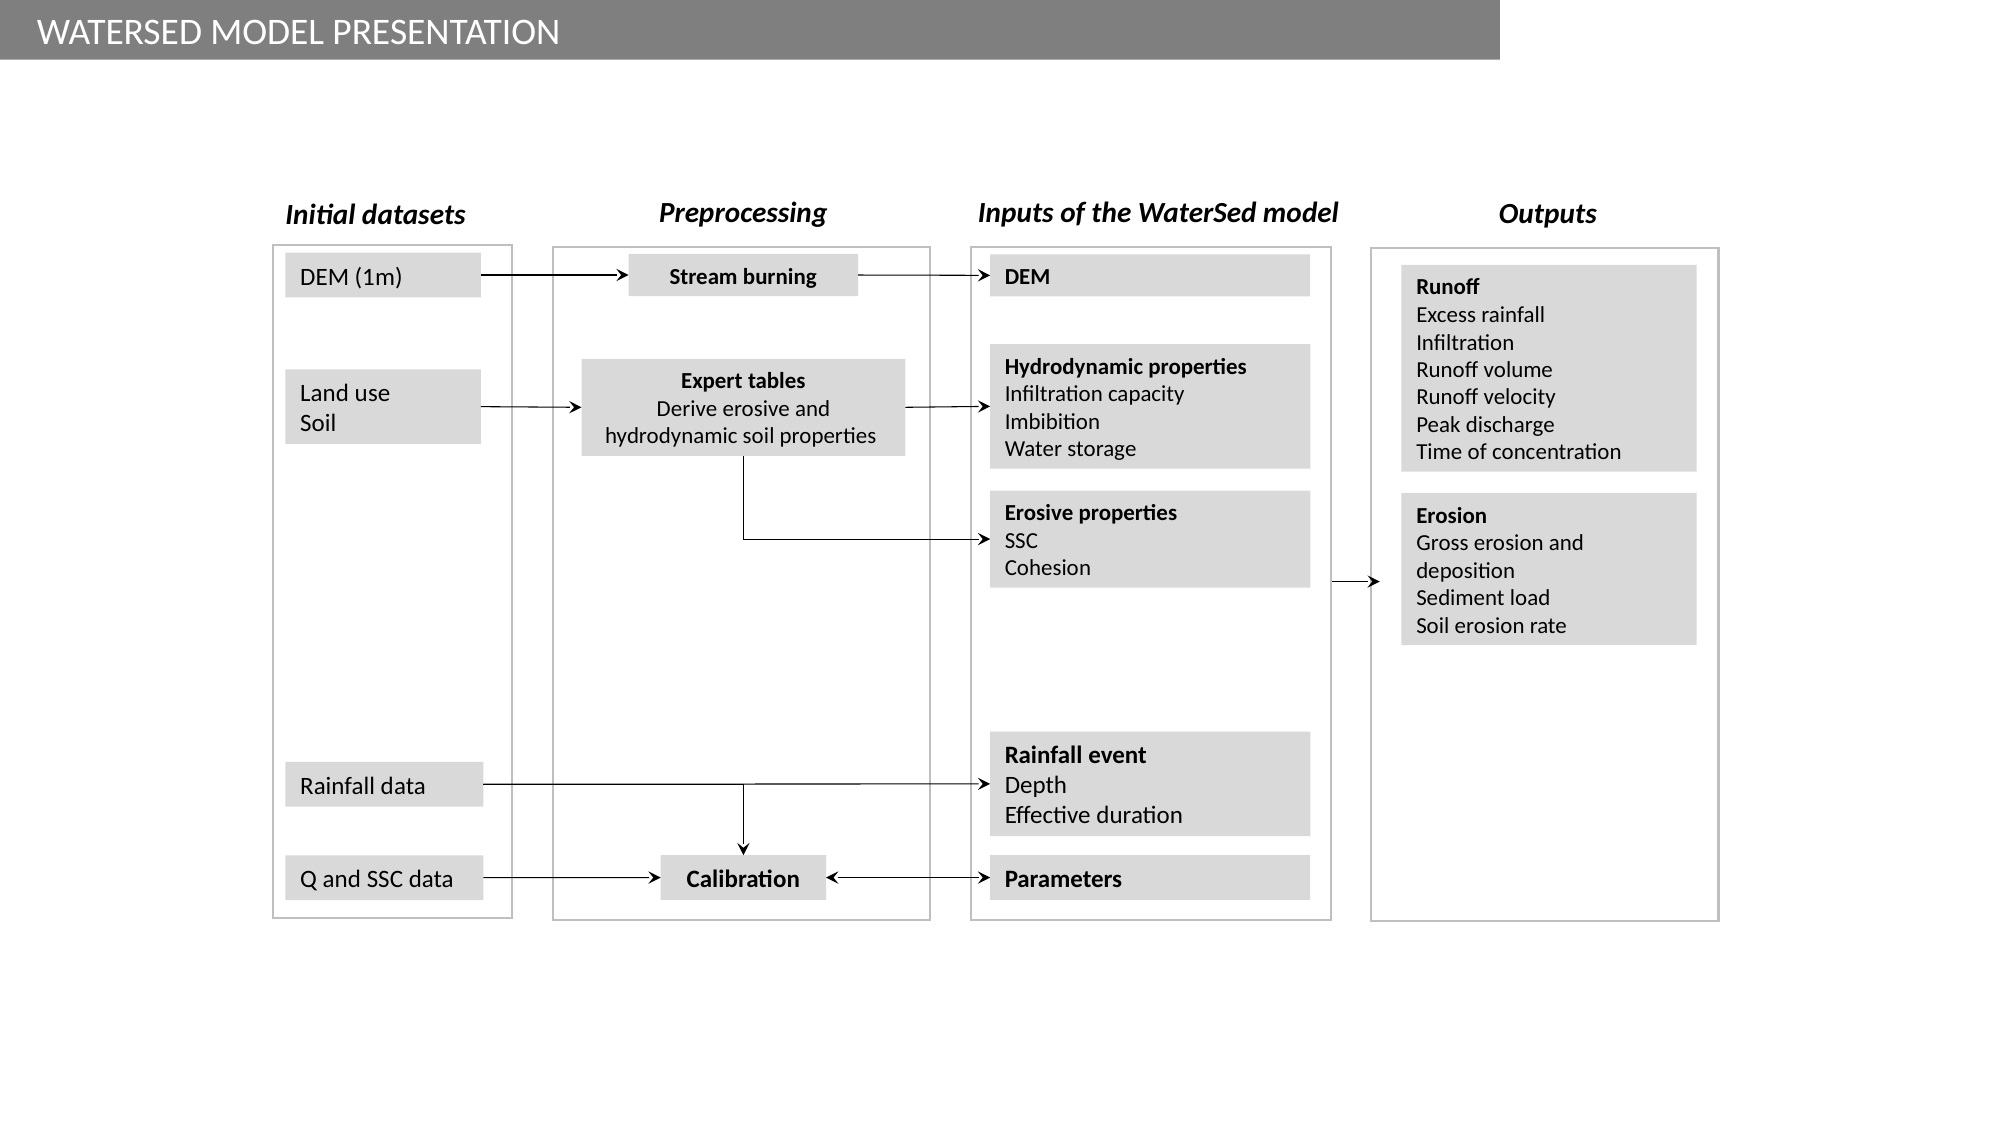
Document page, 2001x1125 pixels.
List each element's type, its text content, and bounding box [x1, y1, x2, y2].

text_box Q and SSC data [285, 855, 484, 901]
text_box Outputs [1298, 186, 1798, 237]
text_box [552, 785, 931, 921]
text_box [825, 375, 909, 622]
text_box [552, 246, 931, 275]
text_box Inputs of the WaterSed model [909, 186, 1298, 236]
text_box [272, 244, 513, 919]
text_box Stream burning [628, 253, 859, 297]
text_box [483, 784, 744, 856]
text_box Preprocessing [494, 186, 909, 236]
text_box WATERSED MODEL PRESENTATION [0, 0, 1500, 60]
text_box [552, 276, 931, 783]
text_box [1370, 247, 1720, 922]
text_box Initial datasets [196, 187, 555, 238]
text_box [970, 246, 1332, 921]
text_box DEM (1m) [285, 252, 481, 298]
text_box Land use Soil [285, 369, 481, 444]
text_box Rainfall data [285, 761, 484, 807]
